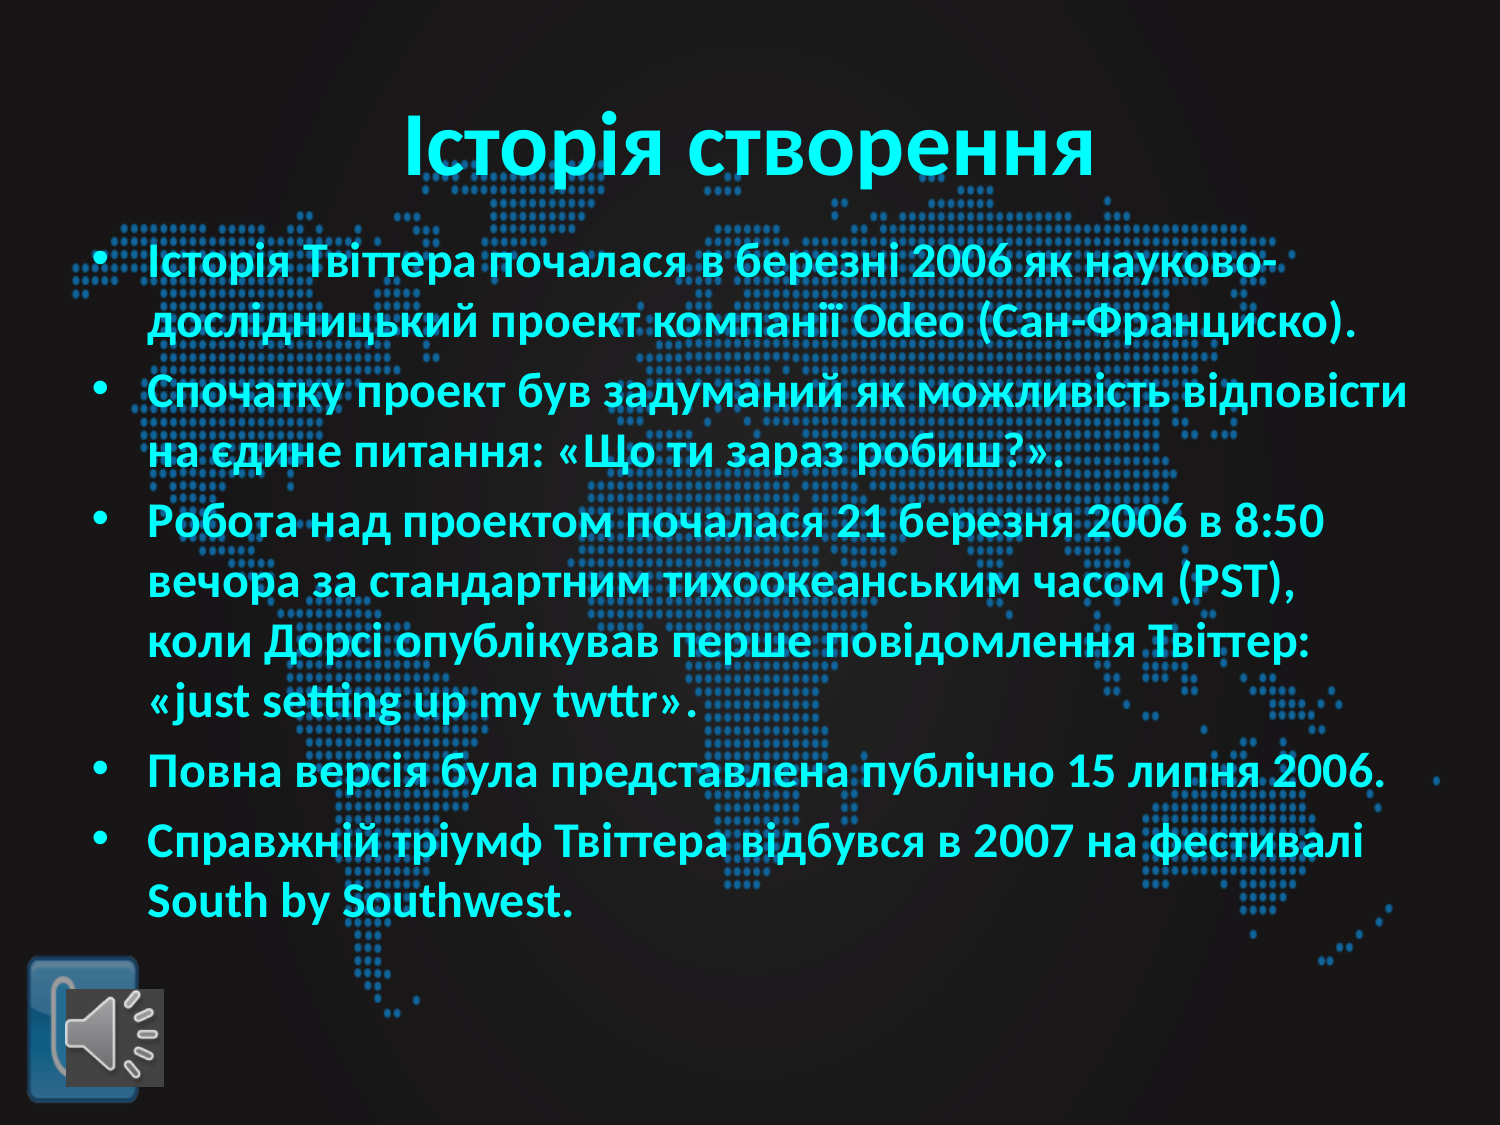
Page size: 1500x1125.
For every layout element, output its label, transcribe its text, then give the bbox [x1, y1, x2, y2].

picture [0, 0, 1500, 1125]
list Історія Твіттера почалася в березні 2006 як науково-дослідницький проект компанії Odeo (Сан-Франциско). Спочатку проект був задуманий як можливість відповісти на єдине питання: «Що ти зараз робиш?». Робота над проектом почалася 21 березня 2006 в 8:50 вечора за стандартним тихоокеанським часом (PST), коли Дорсі опублікував перше повідомлення Твіттер: «just setting up my twttr». Повна версія була представлена ​​публічно 15 липня 2006. Справжній тріумф Твіттера відбувся в 2007 на фестивалі South by Southwest. [76, 219, 1427, 1000]
title Історія створення [75, 45, 1425, 233]
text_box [64, 987, 166, 1088]
